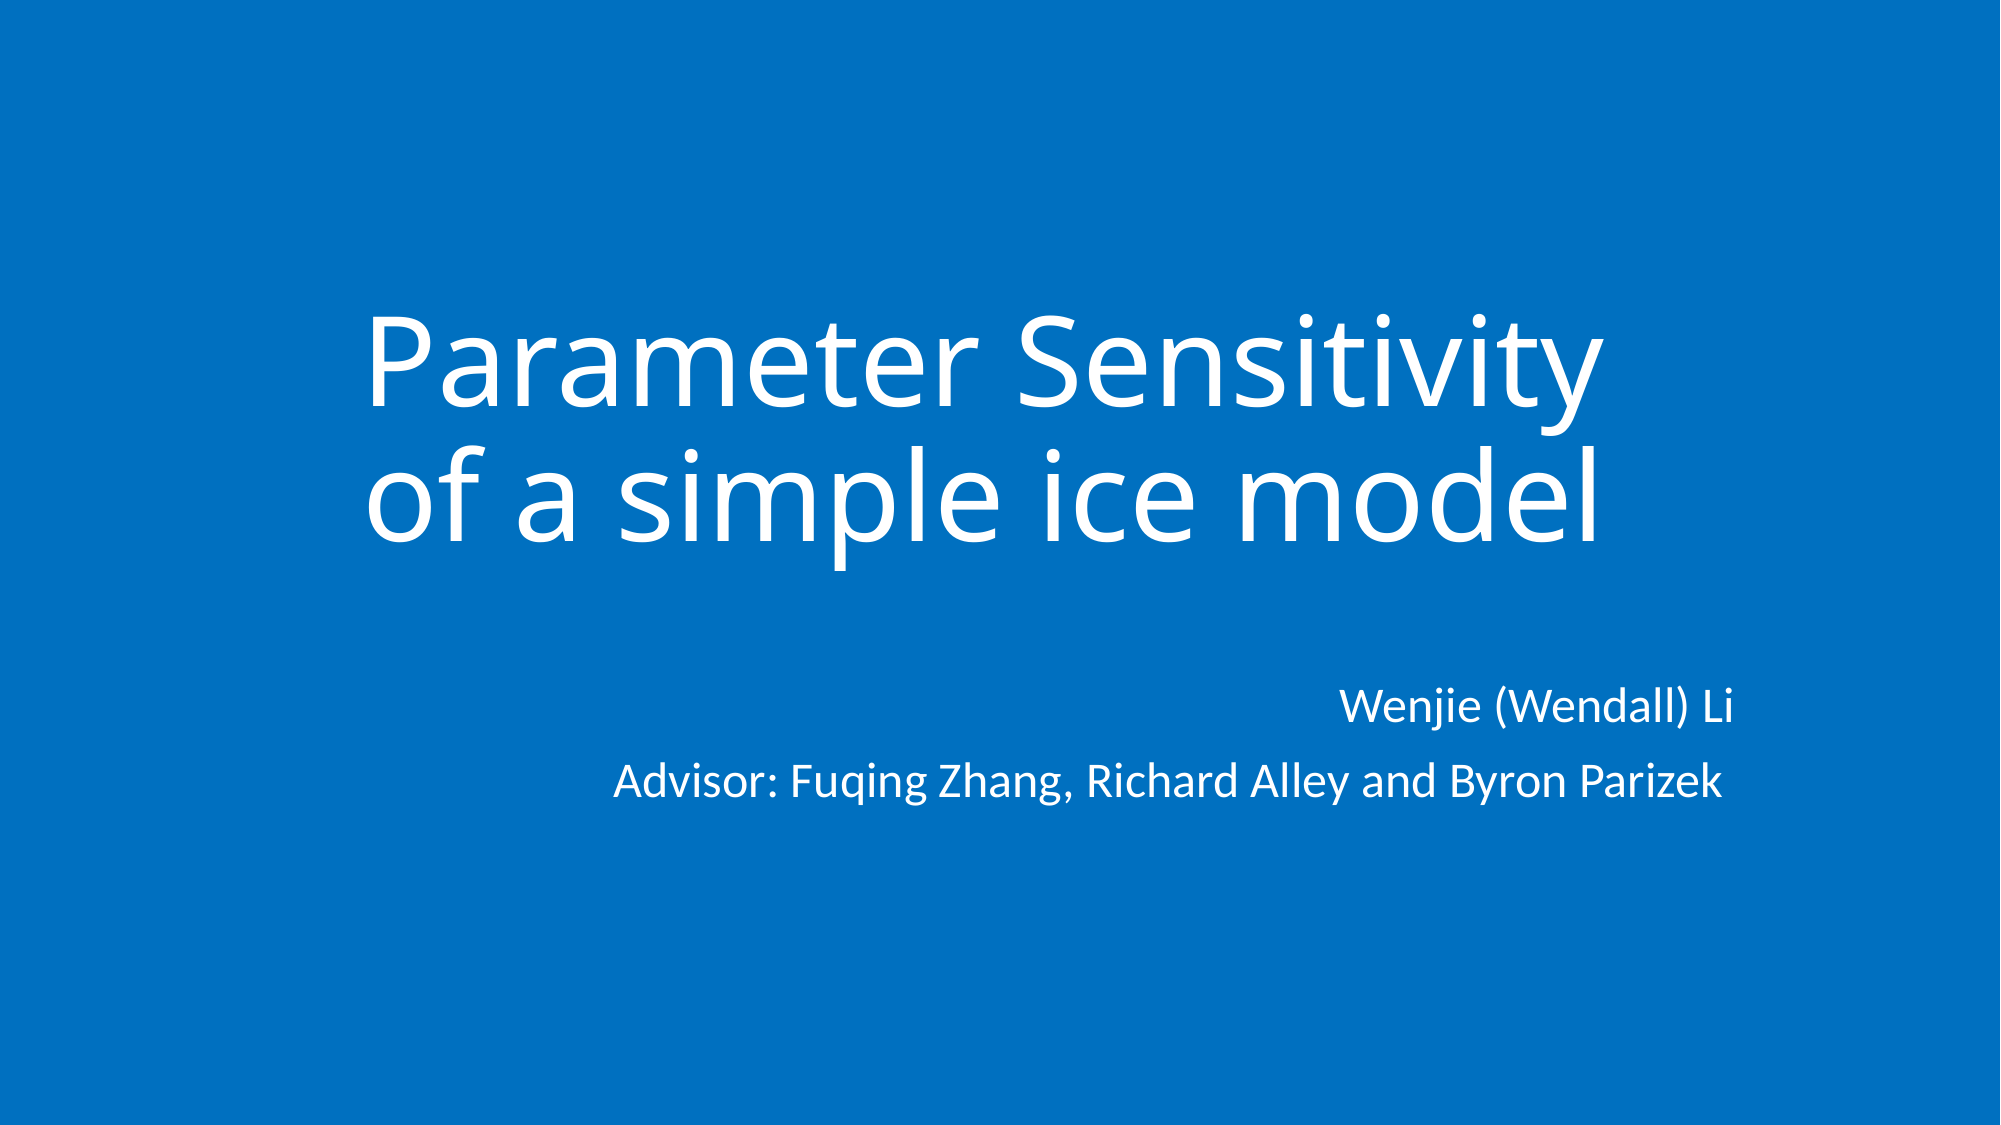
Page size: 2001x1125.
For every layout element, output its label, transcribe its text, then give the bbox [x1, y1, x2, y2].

subtitle Wenjie (Wendall) Li Advisor: Fuqing Zhang, Richard Alley and Byron Parizek [249, 590, 1750, 863]
title Parameter Sensitivity of a simple ice model [249, 184, 1750, 576]
